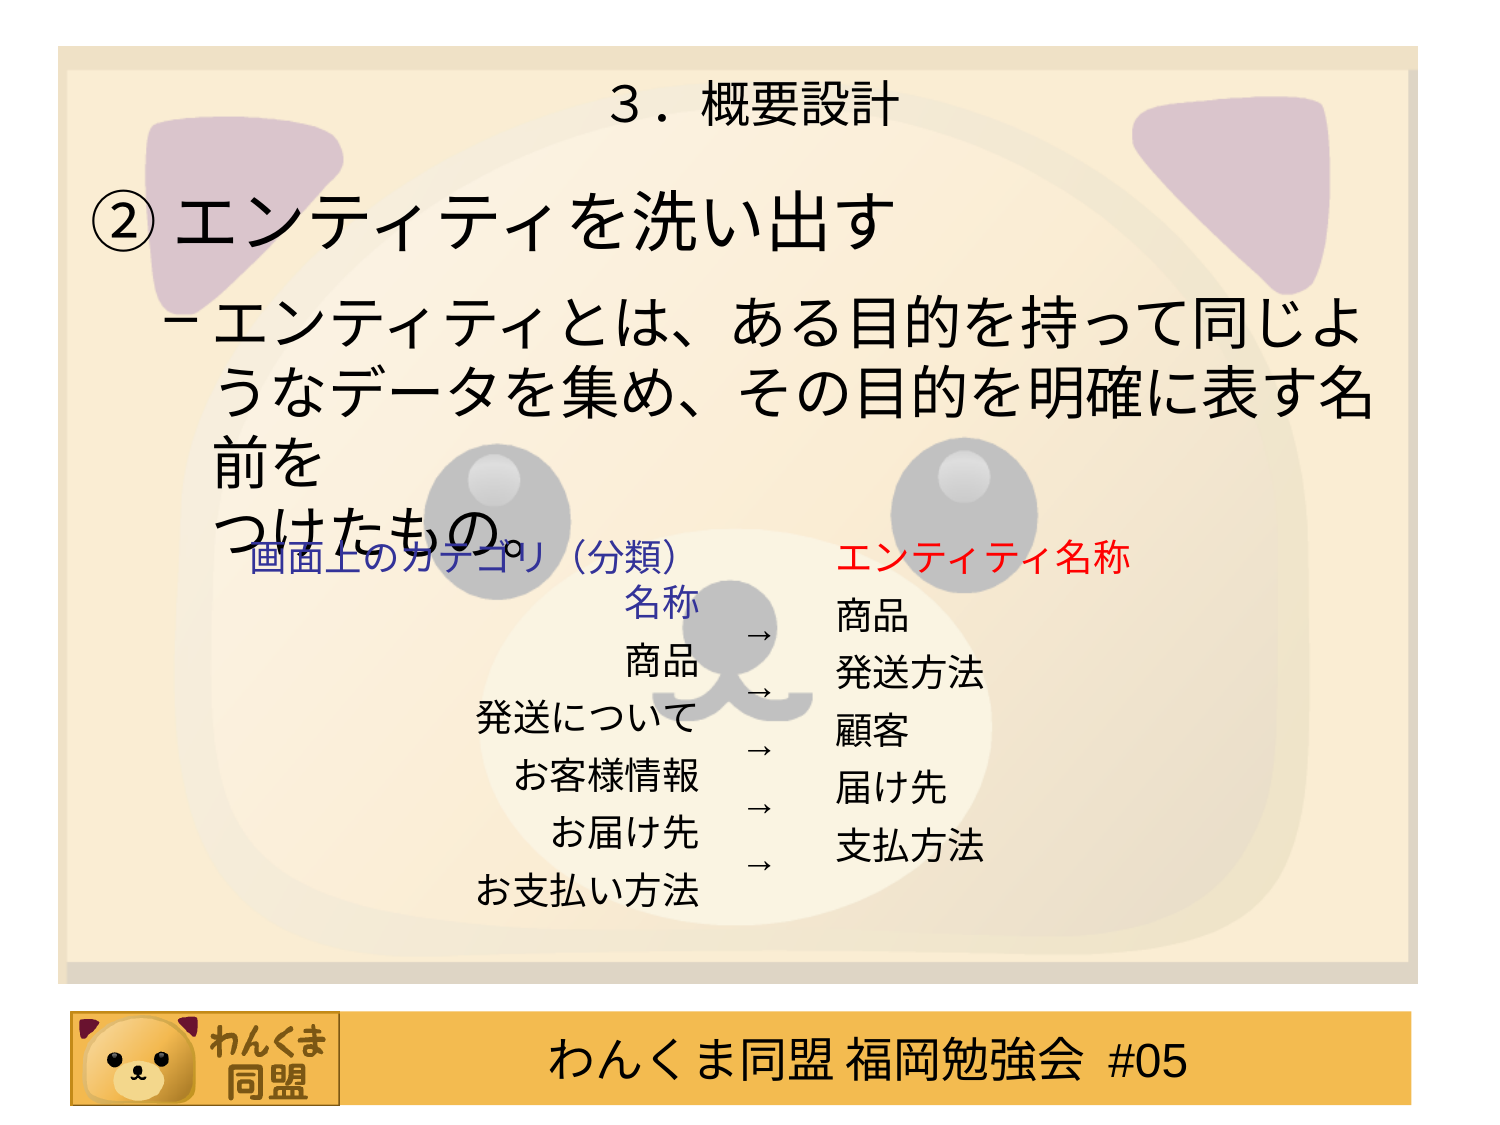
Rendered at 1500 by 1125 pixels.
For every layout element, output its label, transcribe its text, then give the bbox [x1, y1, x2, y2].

text_box エンティティ名称 商品 発送方法 顧客 届け先 支払方法 [820, 527, 1329, 875]
text_box 画面上のカテゴリ（分類）名称 商品 発送について お客様情報 お届け先 お支払い方法 [206, 527, 715, 920]
list ②エンティティを洗い出す [74, 172, 1426, 280]
text_box → → → → → [725, 597, 798, 888]
picture [58, 46, 1418, 984]
title ３．概要設計 [74, 44, 1426, 162]
text_box エンティティとは、ある目的を持って同じようなデータを集め、その目的を明確に表す名前を つけたもの。 [74, 278, 1425, 527]
picture [70, 1011, 340, 1106]
